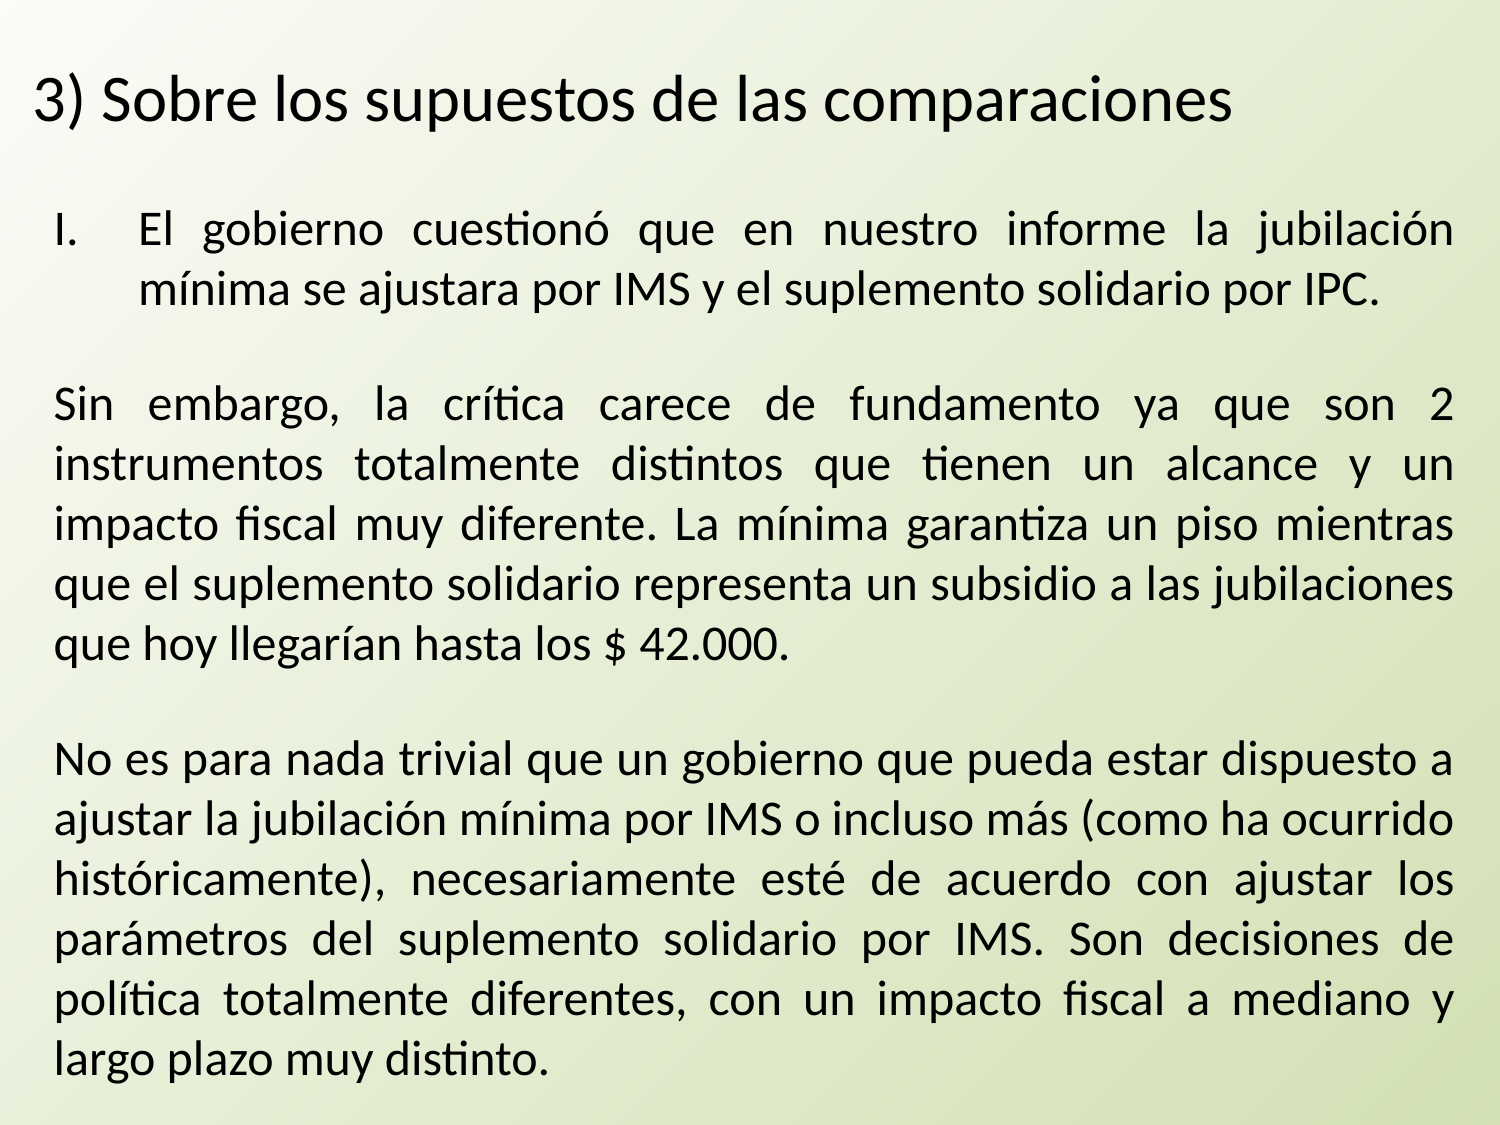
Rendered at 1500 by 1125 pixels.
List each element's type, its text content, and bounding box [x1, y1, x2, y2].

list 3) Sobre los supuestos de las comparaciones [17, 47, 1464, 235]
text_box [36, 266, 1397, 443]
text_box El gobierno cuestionó que en nuestro informe la jubilación mínima se ajustara por IMS y el suplemento solidario por IPC. Sin embargo, la crítica carece de fundamento ya que son 2 instrumentos totalmente distintos que tienen un alcance y un impacto fiscal muy diferente. La mínima garantiza un piso mientras que el suplemento solidario representa un subsidio a las jubilaciones que hoy llegarían hasta los $ 42.000. No es para nada trivial que un gobierno que pueda estar dispuesto a ajustar la jubilación mínima por IMS o incluso más (como ha ocurrido históricamente), necesariamente esté de acuerdo con ajustar los parámetros del suplemento solidario por IMS. Son decisiones de política totalmente diferentes, con un impacto fiscal a mediano y largo plazo muy distinto. [10, 770, 1470, 946]
